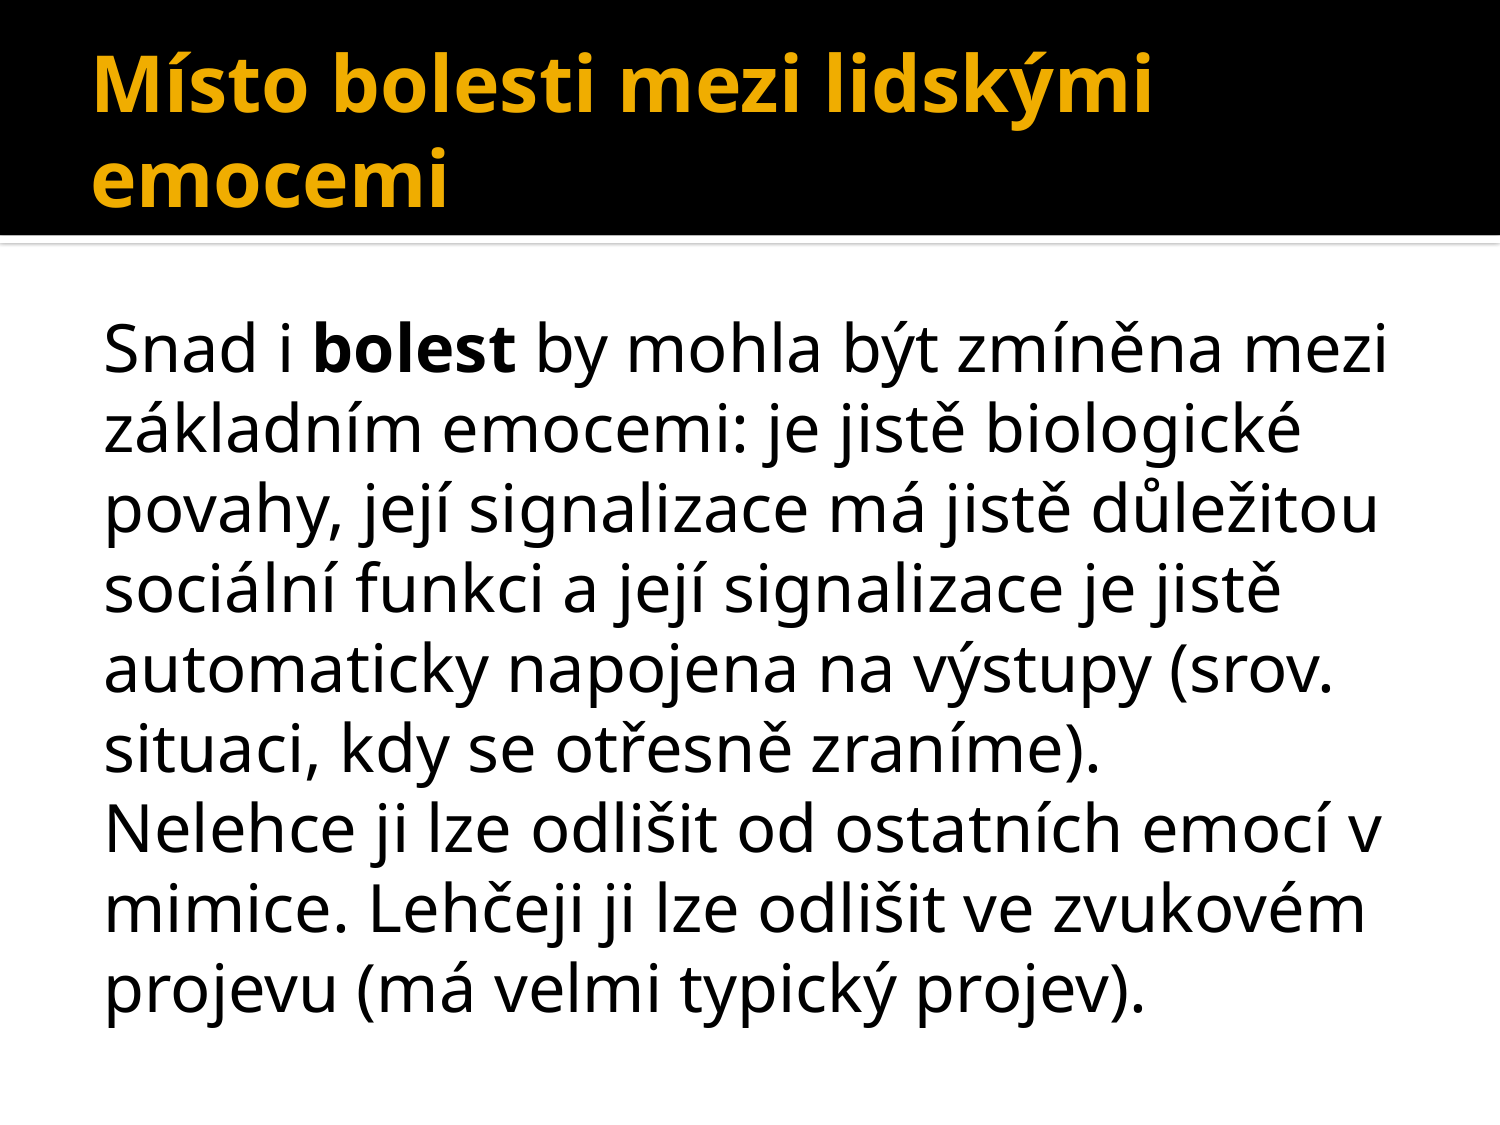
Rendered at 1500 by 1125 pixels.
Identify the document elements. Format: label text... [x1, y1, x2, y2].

title Místo bolesti mezi lidskými emocemi [75, 25, 1425, 231]
list Snad i bolest by mohla být zmíněna mezi základním emocemi: je jistě biologické povahy, její signalizace má jistě důležitou sociální funkci a její signalizace je jistě automaticky napojena na výstupy (srov. situaci, kdy se otřesně zraníme). Nelehce ji lze odlišit od ostatních emocí v mimice. Lehčeji ji lze odlišit ve zvukovém projevu (má velmi typický projev). [75, 291, 1425, 1050]
